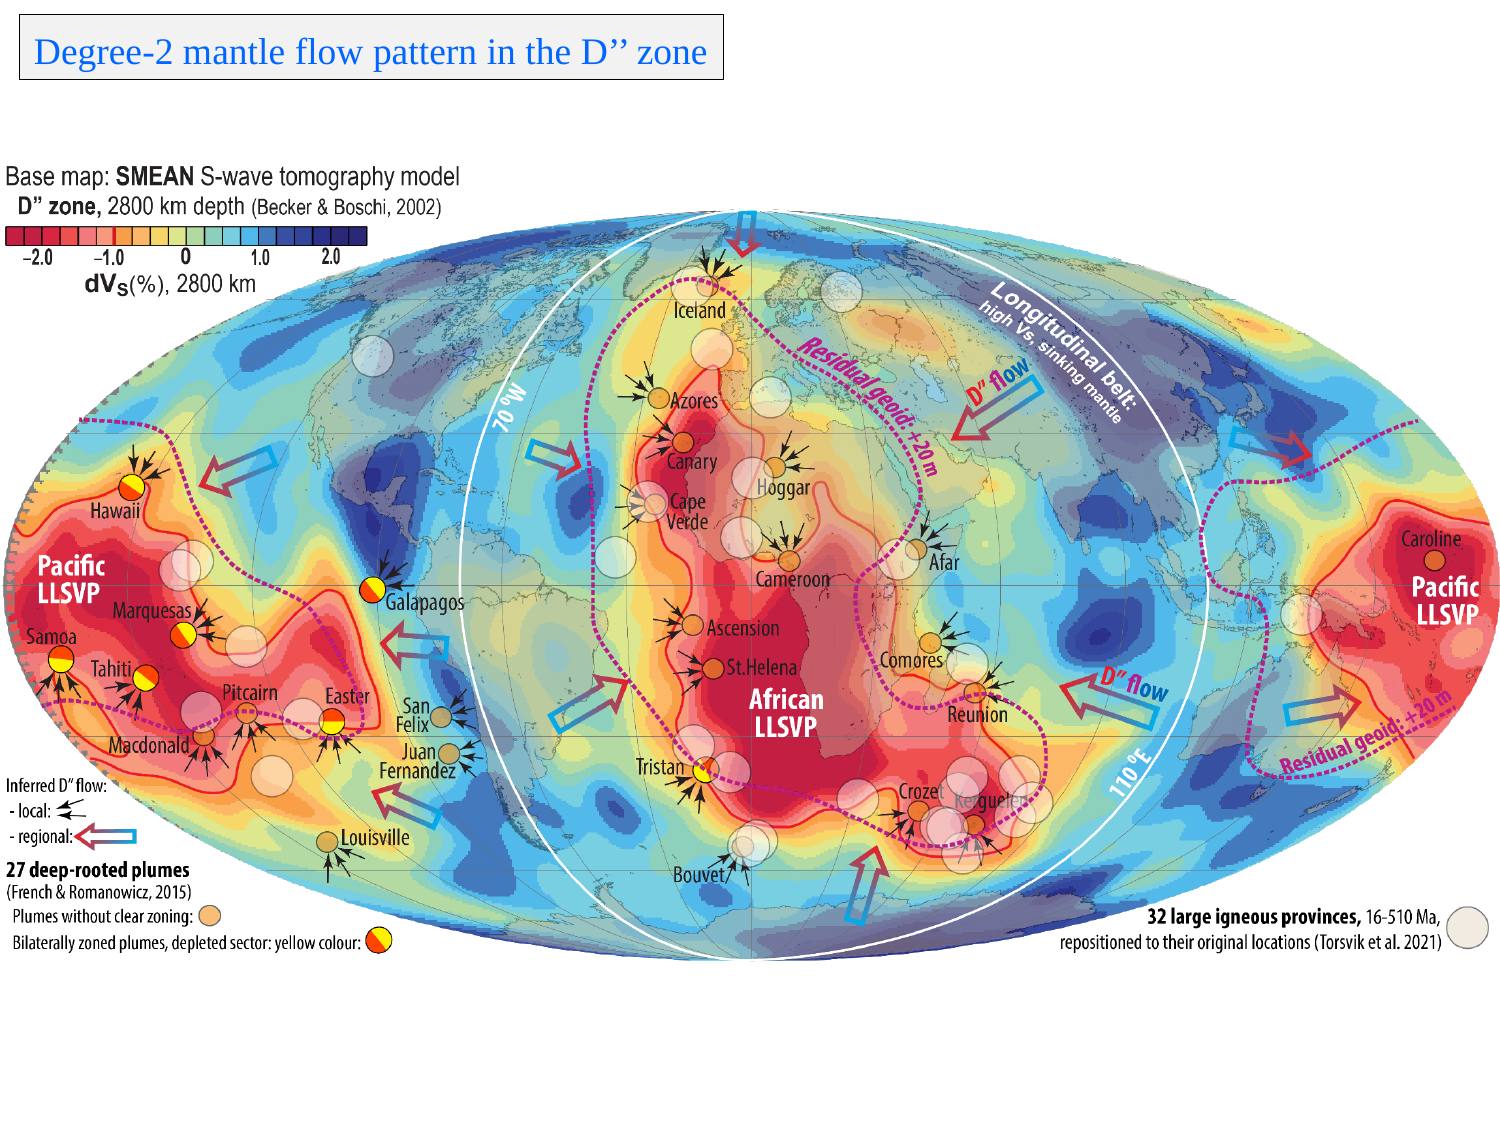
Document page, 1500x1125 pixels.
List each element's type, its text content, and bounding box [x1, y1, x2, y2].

picture [0, 162, 1500, 963]
text_box Degree-2 mantle flow pattern in the D’’ zone [19, 14, 724, 80]
